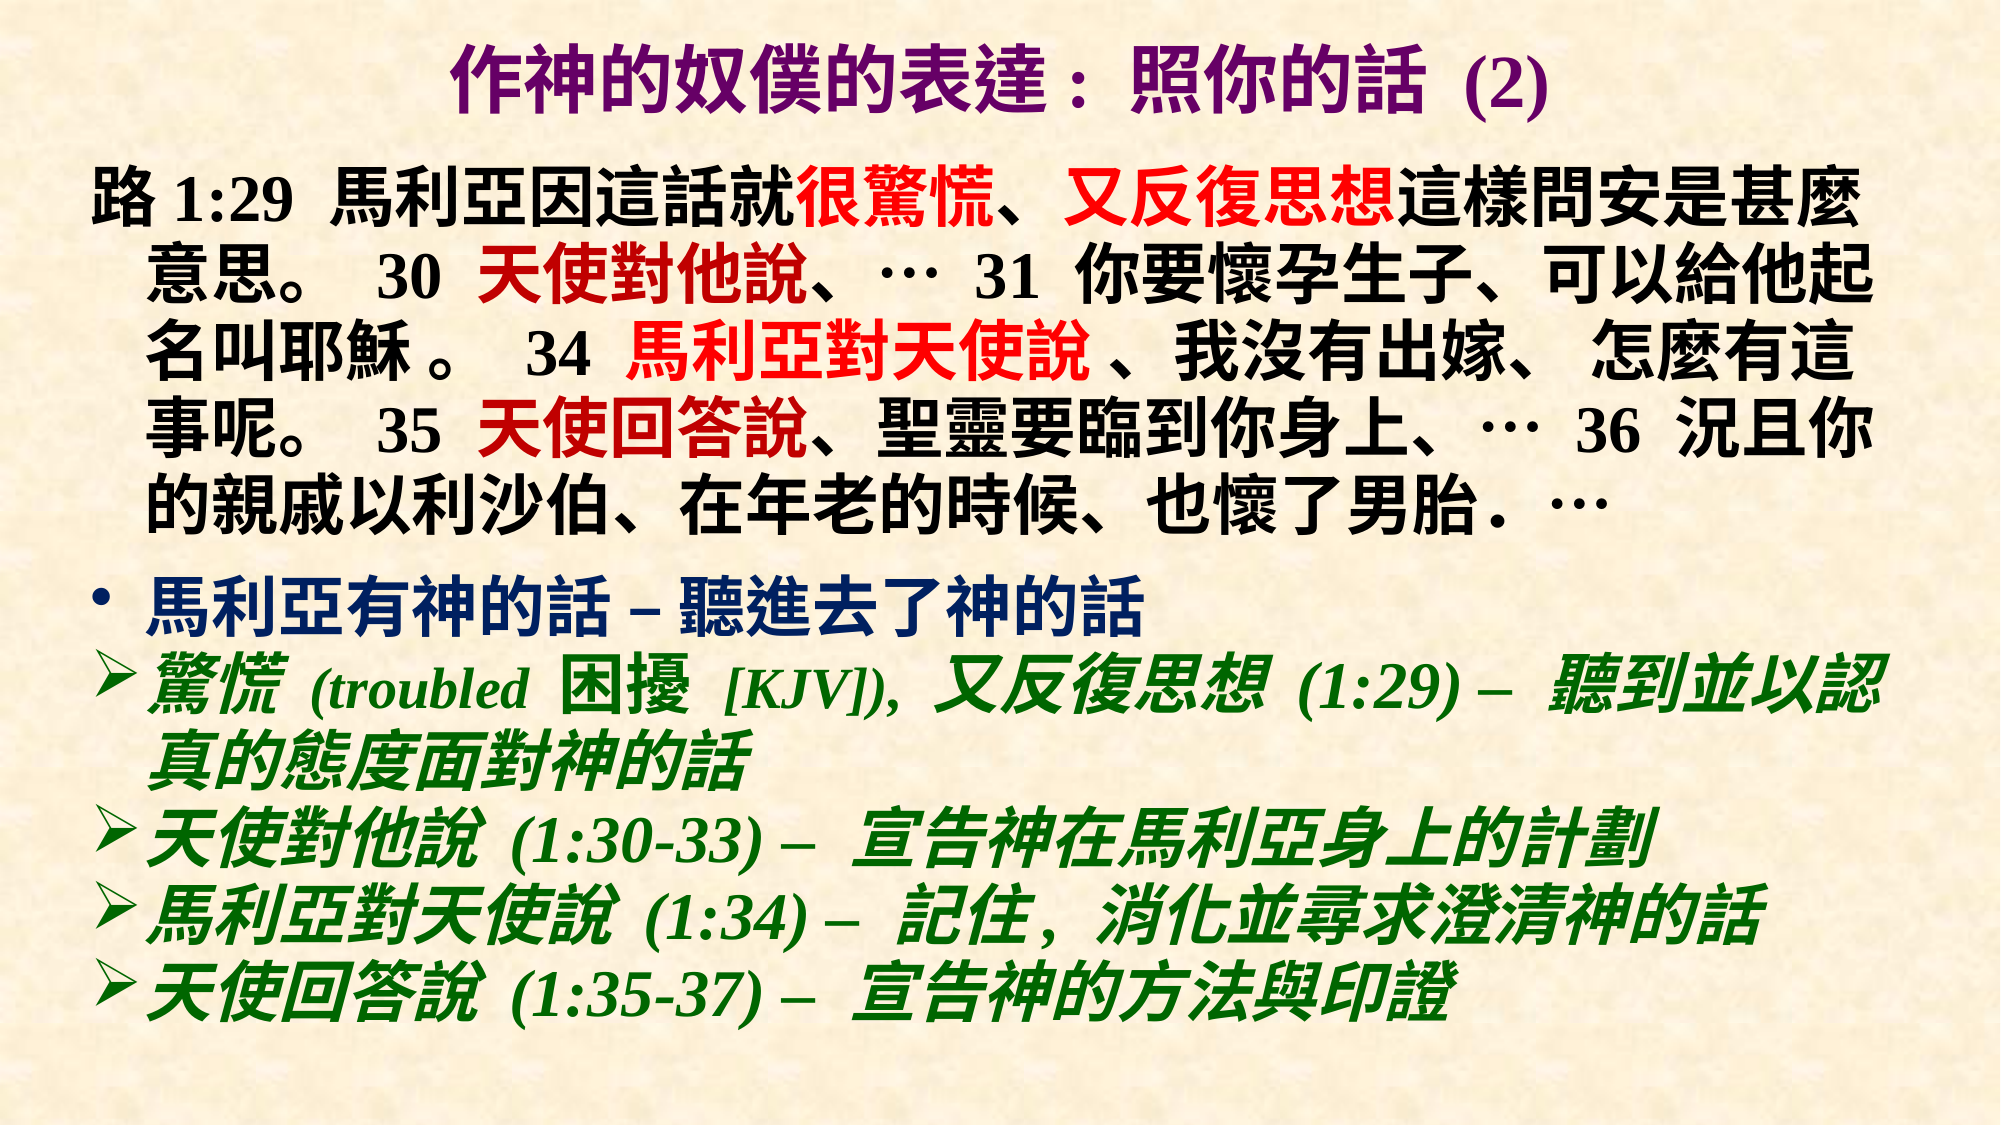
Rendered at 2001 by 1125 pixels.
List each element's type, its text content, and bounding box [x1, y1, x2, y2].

picture [0, 0, 2001, 1125]
list 路1:29 馬利亞因這話就很驚慌、又反復思想這樣問安是甚麼意思。 30 天使對他說、… 31 你要懷孕生子、可以給他起名叫耶穌 。 34 馬利亞對天使說 、我沒有出嫁、 怎麼有這事呢。 35 天使回答說、聖靈要臨到你身上、… 36 況且你的親戚以利沙伯、在年老的時候、也懷了男胎．… 馬利亞有神的話 – 聽進去了神的話 驚慌 (troubled 困擾 [KJV]), 又反復思想 (1:29) – 聽到並以認真的態度面對神的話 天使對他說 (1:30-33) – 宣告神在馬利亞身上的計劃 馬利亞對天使說 (1:34) – 記住, 消化並尋求澄清神的話 天使回答說 (1:35-37) – 宣告神的方法與印證 [75, 149, 1925, 1063]
title 作神的奴僕的表達: 照你的話 (2) [99, 12, 1900, 143]
